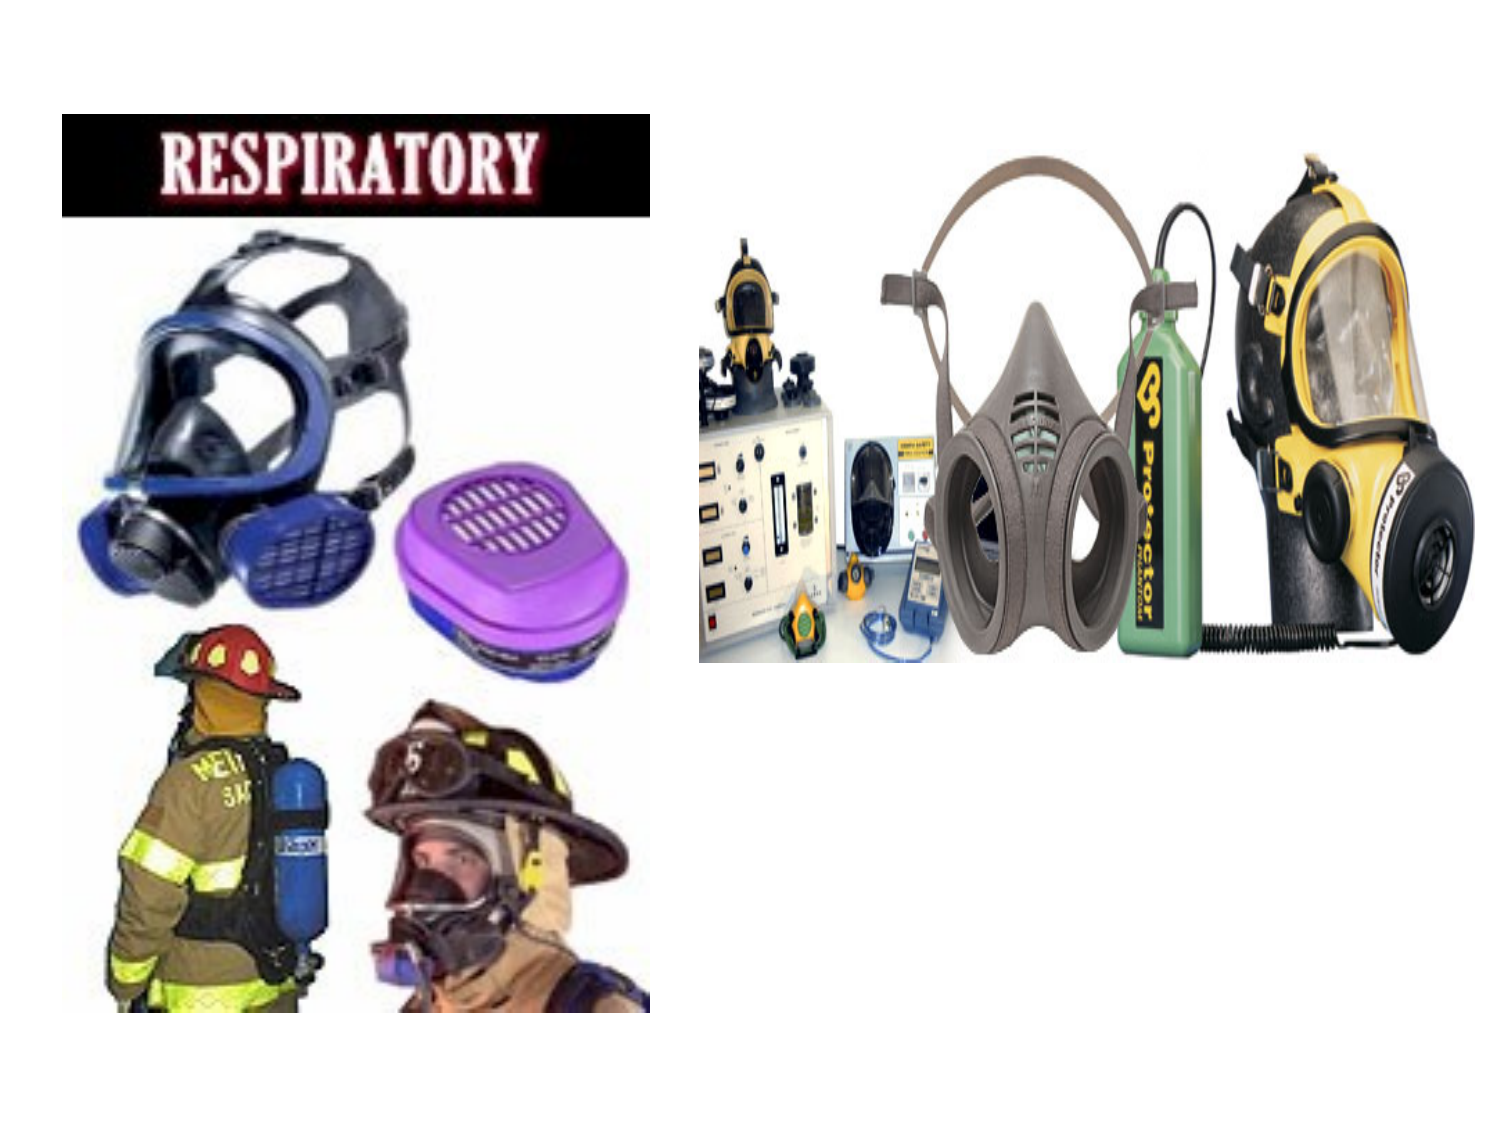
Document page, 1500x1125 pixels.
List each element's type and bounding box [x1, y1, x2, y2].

list [699, 149, 1475, 663]
list [62, 114, 651, 1013]
